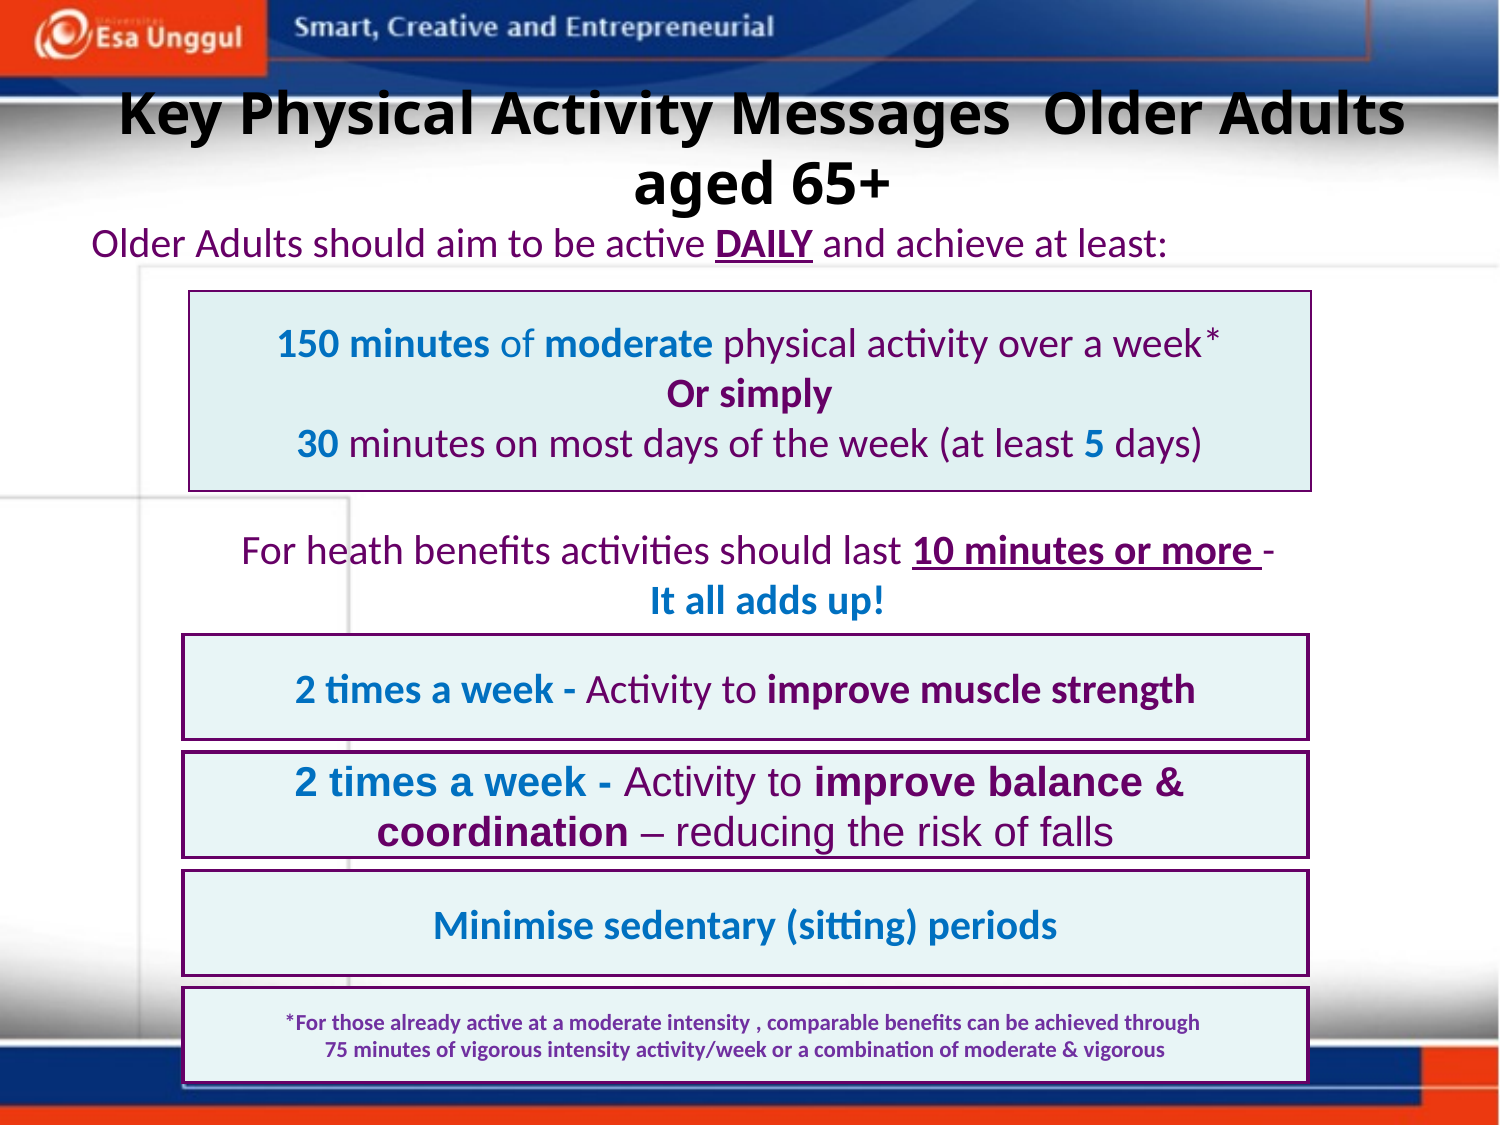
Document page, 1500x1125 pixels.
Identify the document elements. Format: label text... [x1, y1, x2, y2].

text_box For heath benefits activities should last 10 minutes or more - It all adds up! [76, 515, 1459, 631]
text_box 2 times a week - Activity to improve muscle strength [183, 634, 1308, 740]
text_box 150 minutes of moderate physical activity over a week* Or simply 30 minutes on most days of the week (at least 5 days) [188, 290, 1311, 491]
text_box Minimise sedentary (sitting) periods [183, 870, 1308, 976]
picture [0, 0, 1500, 1125]
title Key Physical Activity Messages Older Adults aged 65+ [24, 92, 1500, 200]
text_box *For those already active at a moderate intensity , comparable benefits can be achieved through 75 minutes of vigorous intensity activity/week or a combination of moderate & vigorous [183, 987, 1308, 1083]
text_box Older Adults should aim to be active DAILY and achieve at least: [76, 208, 1459, 273]
text_box 2 times a week - Activity to improve balance & coordination – reducing the risk of falls [183, 752, 1308, 858]
